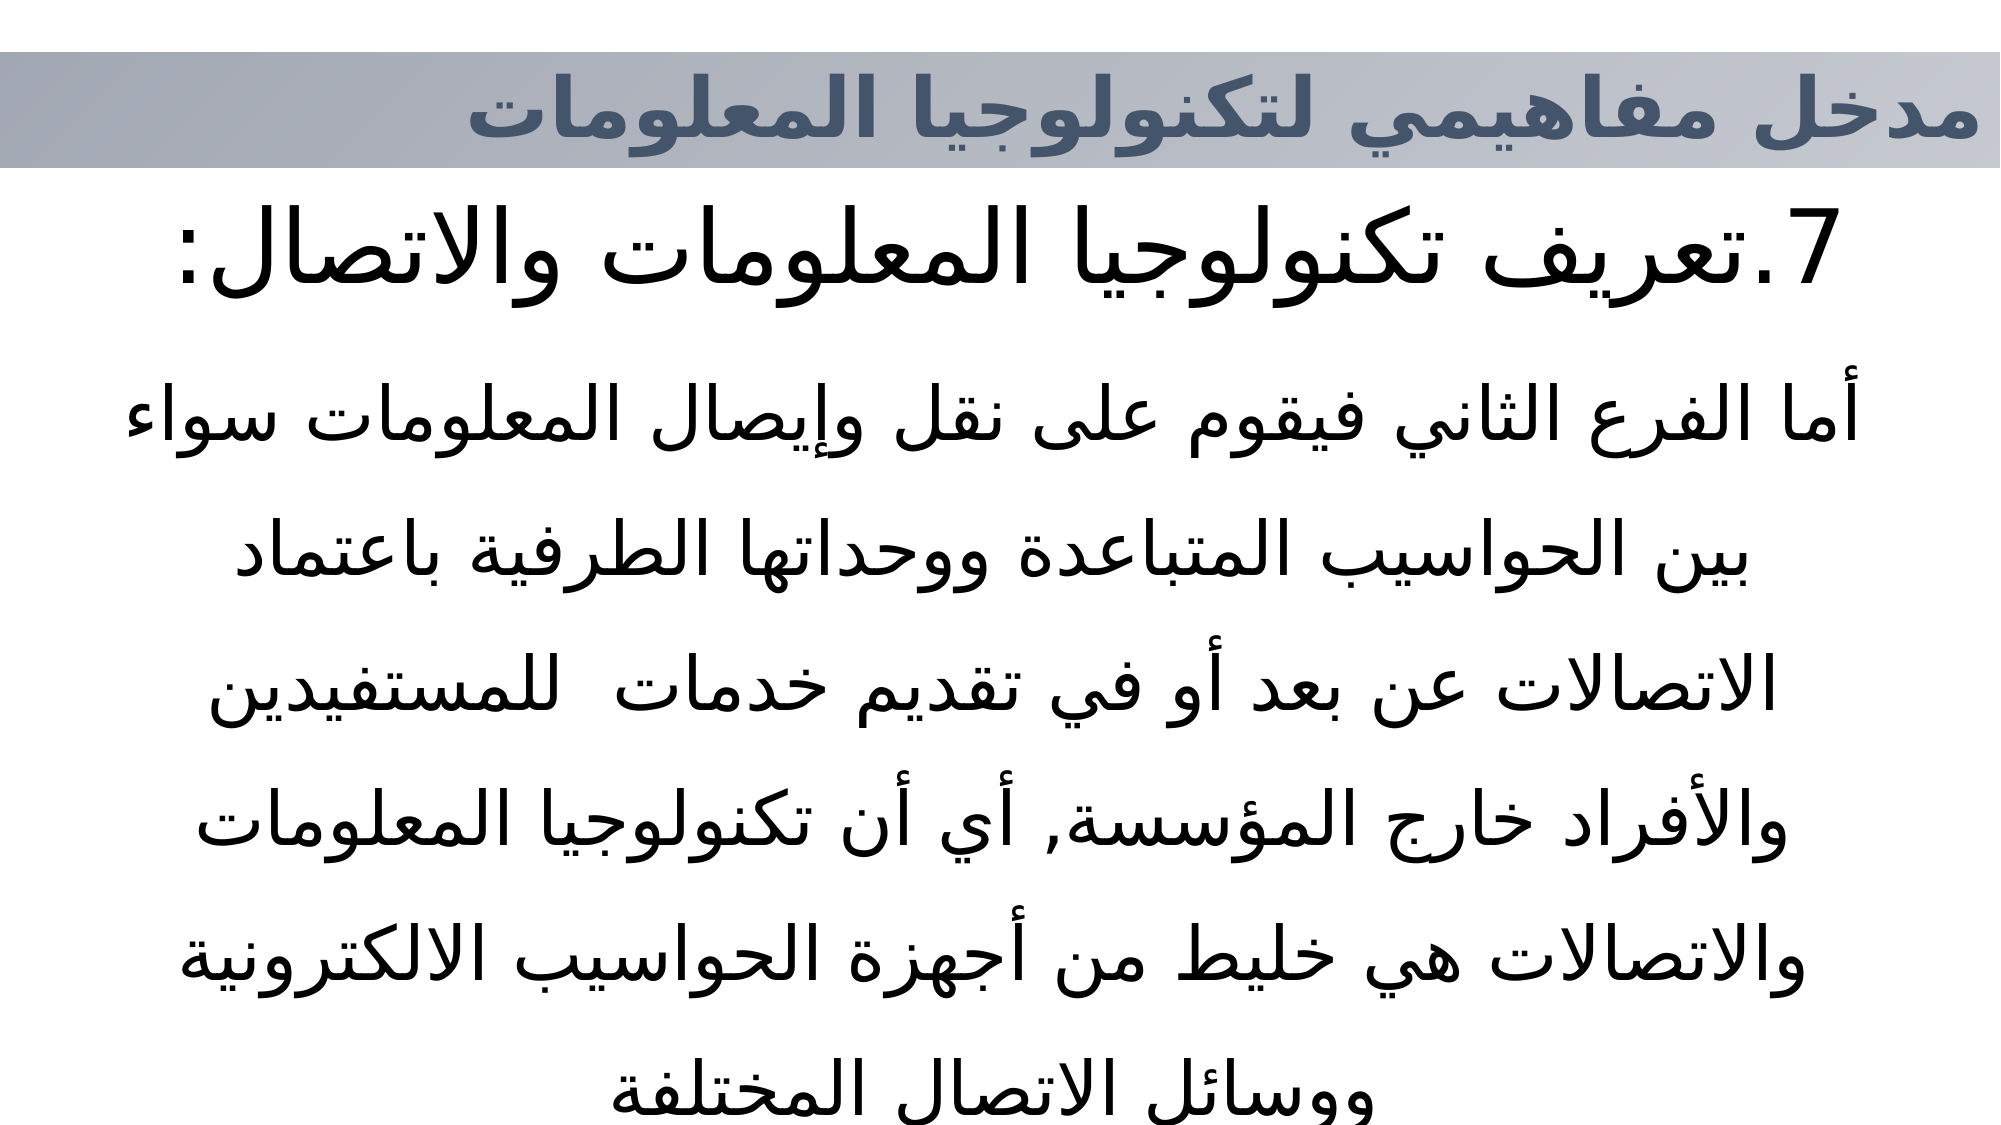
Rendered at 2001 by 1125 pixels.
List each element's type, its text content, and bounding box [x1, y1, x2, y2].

text_box مدخل مفاهيمي لتكنولوجيا المعلومات [0, 52, 2000, 168]
list أما الفرع الثاني فيقوم على نقل وإيصال المعلومات سواء بين الحواسيب المتباعدة ووحداتها الطرفية باعتماد الاتصالات عن بعد أو في تقديم خدمات للمستفيدين والأفراد خارج المؤسسة, أي أن تكنولوجيا المعلومات والاتصالات هي خليط من أجهزة الحواسيب الالكترونية ووسائل الاتصال المختلفة [64, 313, 1924, 954]
title 7.تعريف تكنولوجيا المعلومات والاتصال: [137, 174, 1863, 313]
